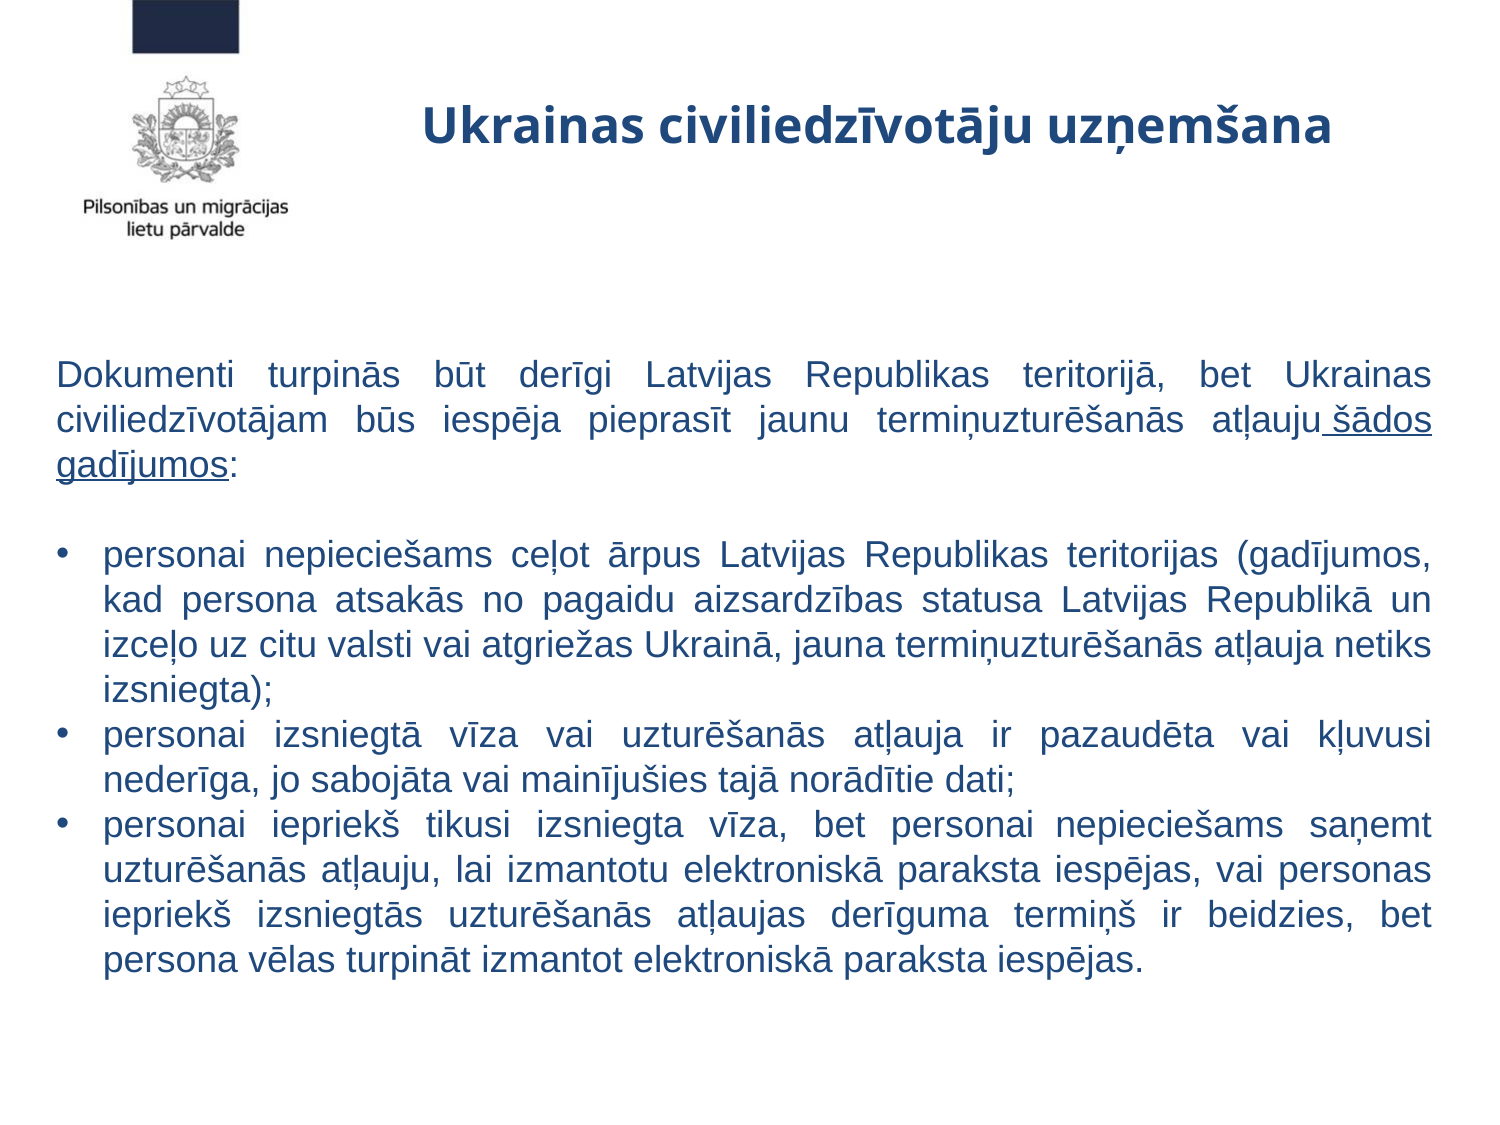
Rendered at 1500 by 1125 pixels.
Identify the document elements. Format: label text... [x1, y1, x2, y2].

title Ukrainas civiliedzīvotāju uzņemšana [351, 33, 1405, 202]
text_box Dokumenti turpinās būt derīgi Latvijas Republikas teritorijā, bet Ukrainas civiliedzīvotājam būs iespēja pieprasīt jaunu termiņuzturēšanās atļauju šādos gadījumos: personai nepieciešams ceļot ārpus Latvijas Republikas teritorijas (gadījumos, kad persona atsakās no pagaidu aizsardzības statusa Latvijas Republikā un izceļo uz citu valsti vai atgriežas Ukrainā, jauna termiņuzturēšanās atļauja netiks izsniegta); personai izsniegtā vīza vai uzturēšanās atļauja ir pazaudēta vai kļuvusi nederīga, jo sabojāta vai mainījušies tajā norādītie dati; personai iepriekš tikusi izsniegta vīza, bet personai nepieciešams saņemt uzturēšanās atļauju, lai izmantotu elektroniskā paraksta iespējas, vai personas iepriekš izsniegtās uzturēšanās atļaujas derīguma termiņš ir beidzies, bet persona vēlas turpināt izmantot elektroniskā paraksta iespējas. [41, 342, 1447, 988]
picture [40, 0, 332, 323]
